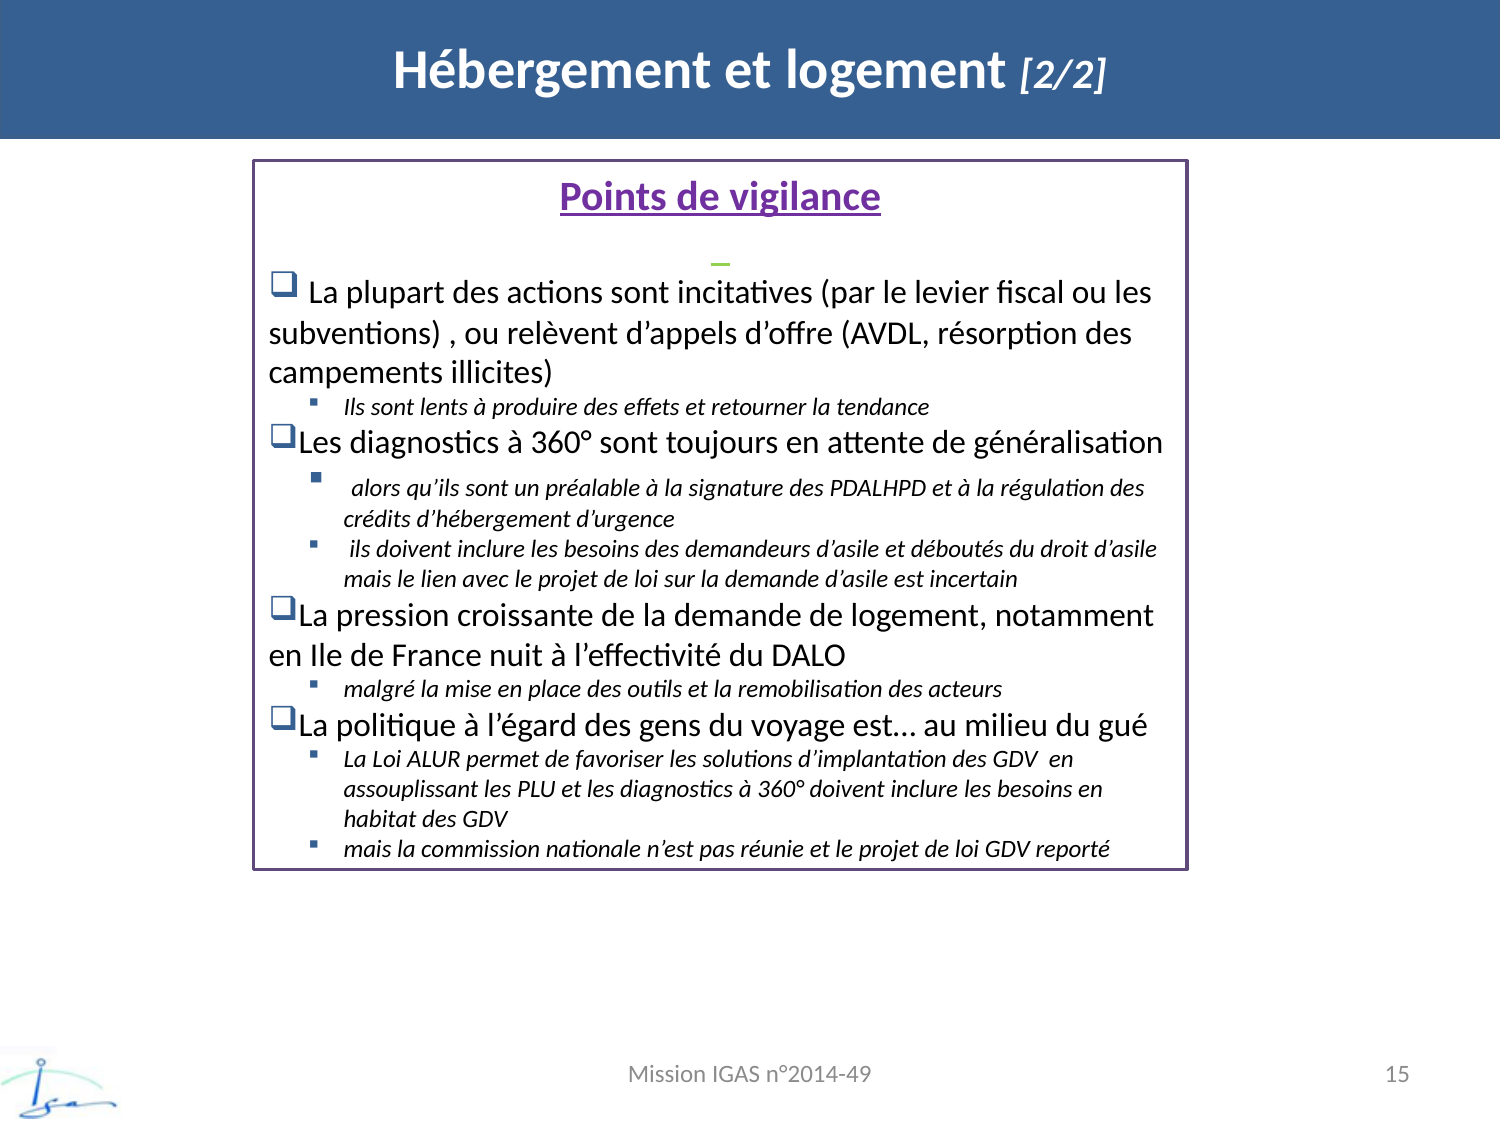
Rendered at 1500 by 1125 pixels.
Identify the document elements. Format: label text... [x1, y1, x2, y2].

text_box Points de vigilance La plupart des actions sont incitatives (par le levier fiscal ou les subventions) , ou relèvent d’appels d’offre (AVDL, résorption des campements illicites) Ils sont lents à produire des effets et retourner la tendance Les diagnostics à 360° sont toujours en attente de généralisation alors qu’ils sont un préalable à la signature des PDALHPD et à la régulation des crédits d’hébergement d’urgence ils doivent inclure les besoins des demandeurs d’asile et déboutés du droit d’asile mais le lien avec le projet de loi sur la demande d’asile est incertain La pression croissante de la demande de logement, notamment en Ile de France nuit à l’effectivité du DALO malgré la mise en place des outils et la remobilisation des acteurs La politique à l’égard des gens du voyage est… au milieu du gué La Loi ALUR permet de favoriser les solutions d’implantation des GDV en assouplissant les PLU et les diagnostics à 360° doivent inclure les besoins en habitat des GDV mais la commission nationale n’est pas réunie et le projet de loi GDV reporté [253, 160, 1187, 870]
footer Mission IGAS n°2014-49 [512, 1042, 988, 1103]
picture [0, 1046, 121, 1119]
slide_number 15 [1074, 1042, 1425, 1103]
text_box Hébergement et logement [2/2] [0, 0, 1500, 139]
